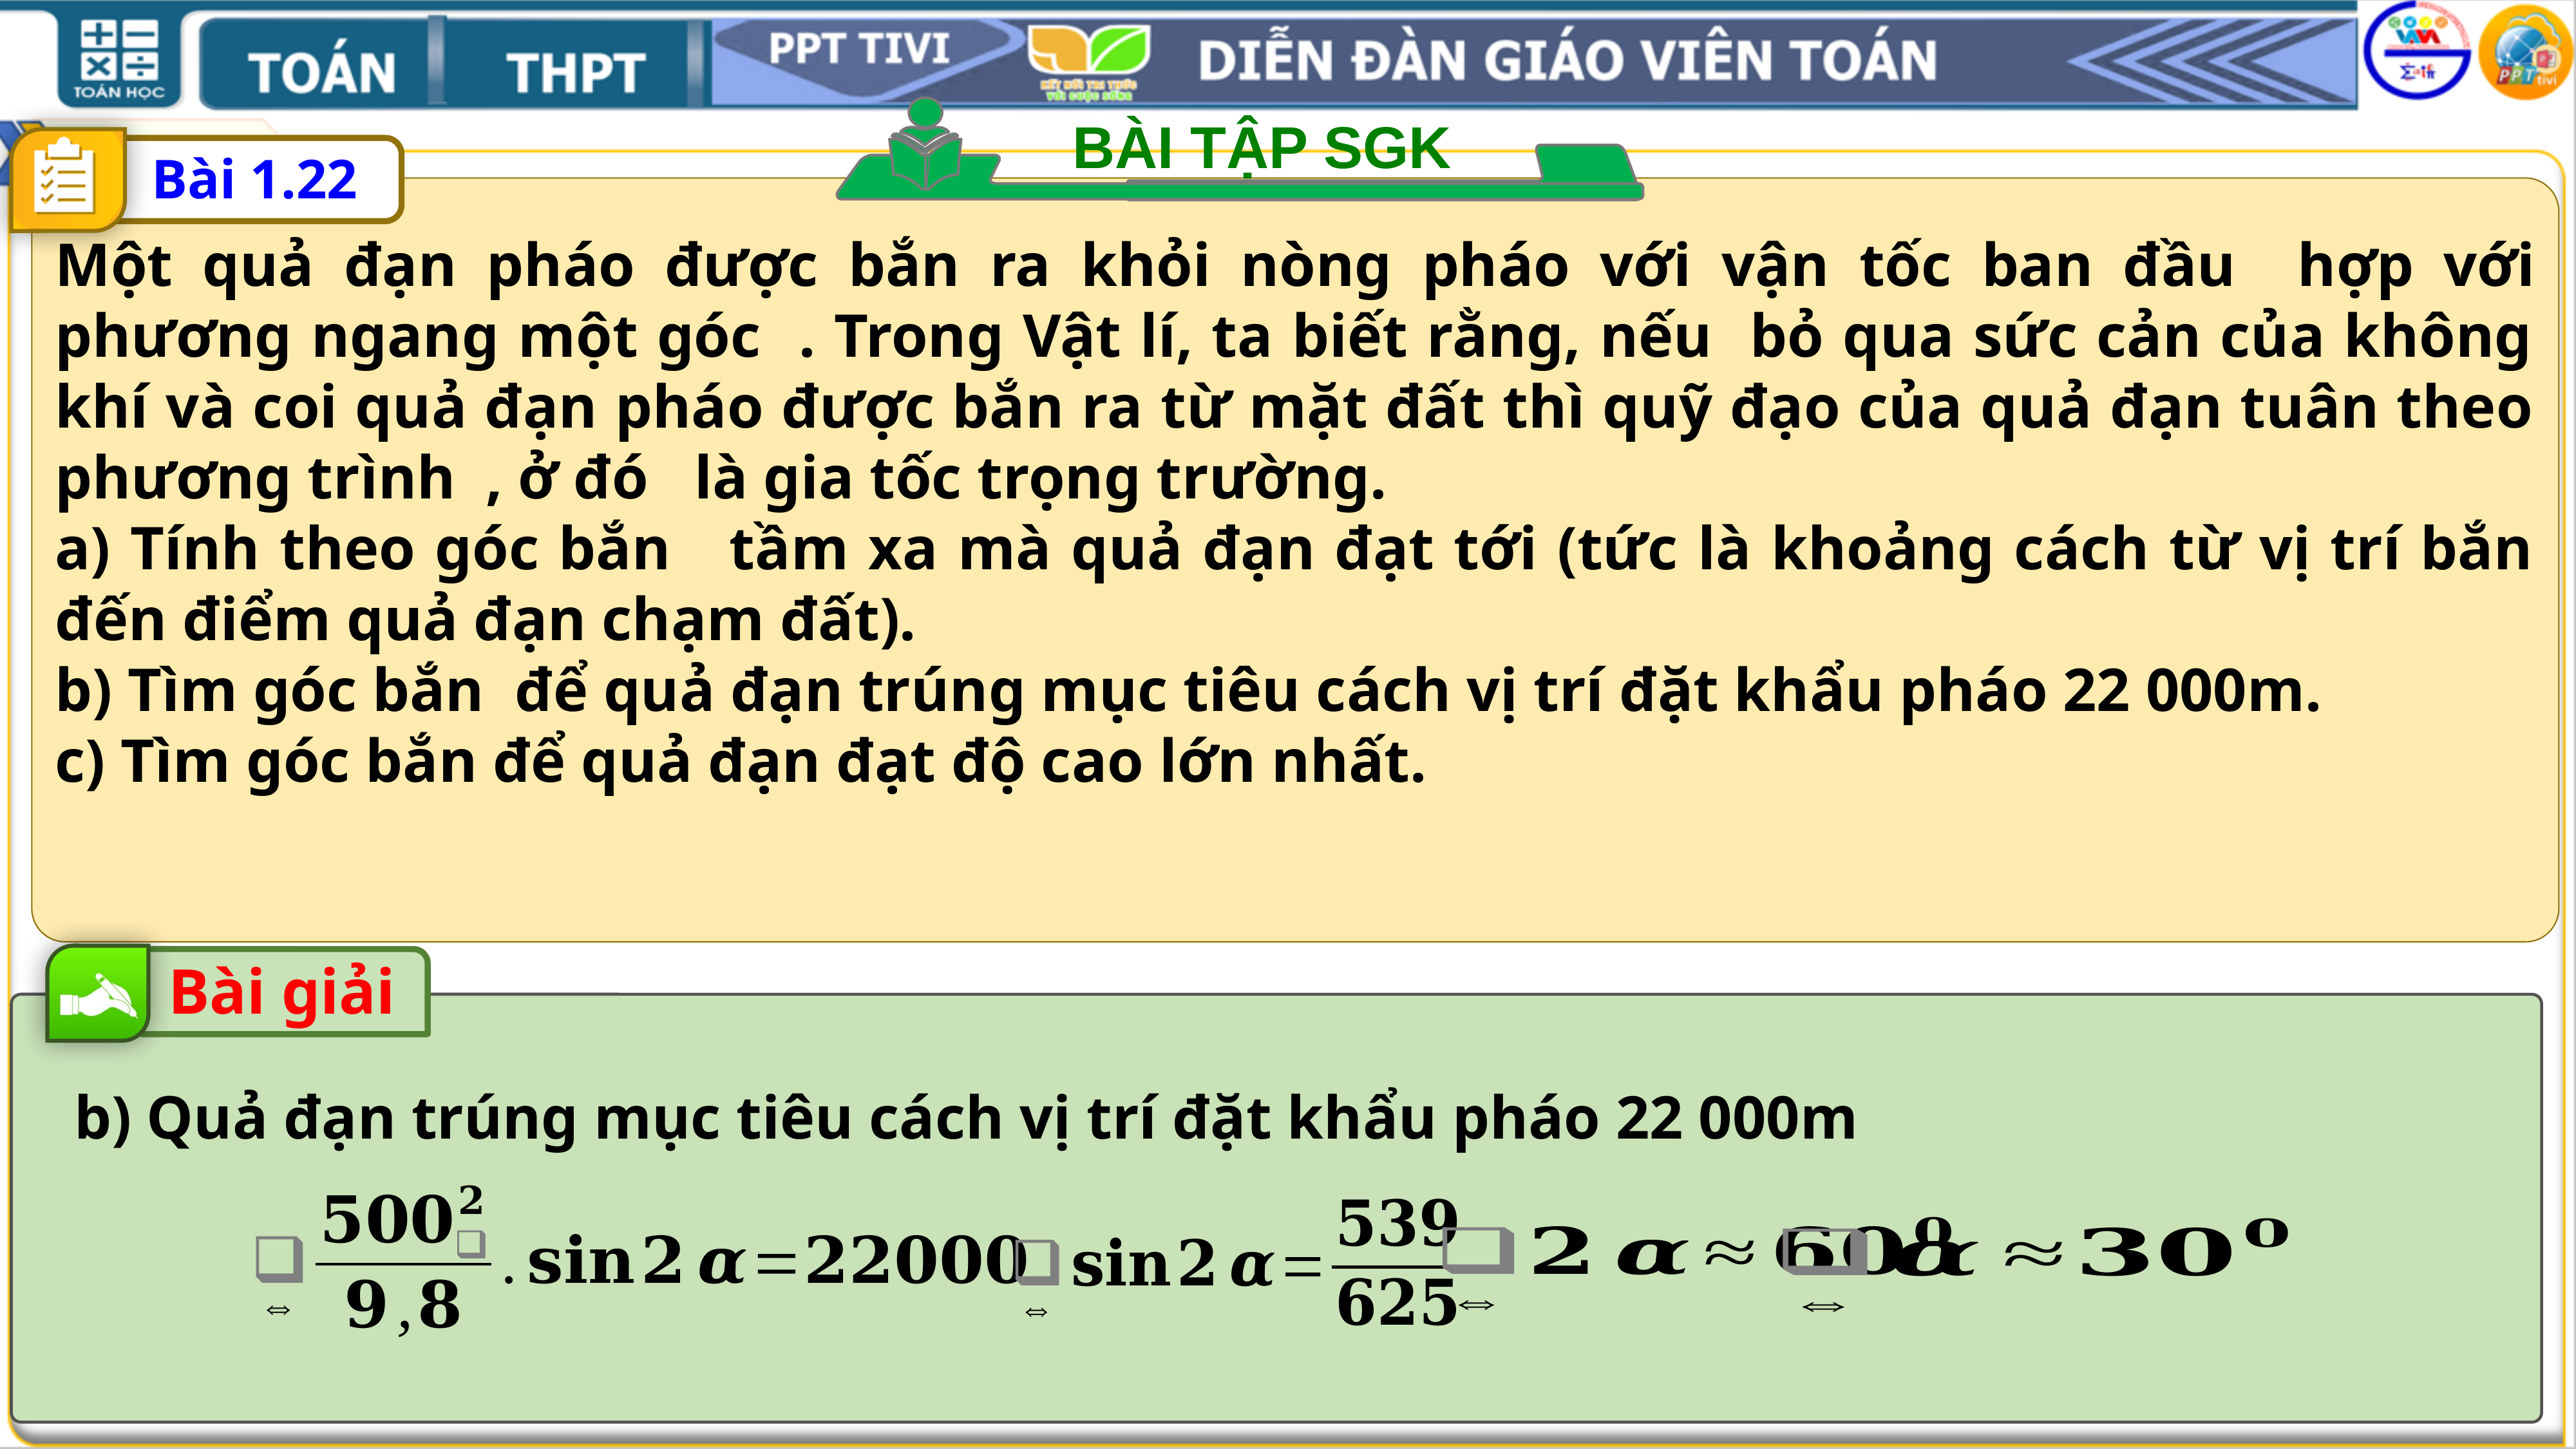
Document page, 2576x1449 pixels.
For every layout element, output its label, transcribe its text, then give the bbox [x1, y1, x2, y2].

text_box [30, 176, 2561, 943]
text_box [11, 129, 402, 231]
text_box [835, 97, 1643, 200]
picture [0, 0, 2576, 1449]
text_box b) Quả đạn trúng mục tiêu cách vị trí đặt khẩu pháo 22 000m [64, 1075, 2214, 1156]
text_box [10, 992, 2543, 1424]
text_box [47, 945, 428, 1041]
